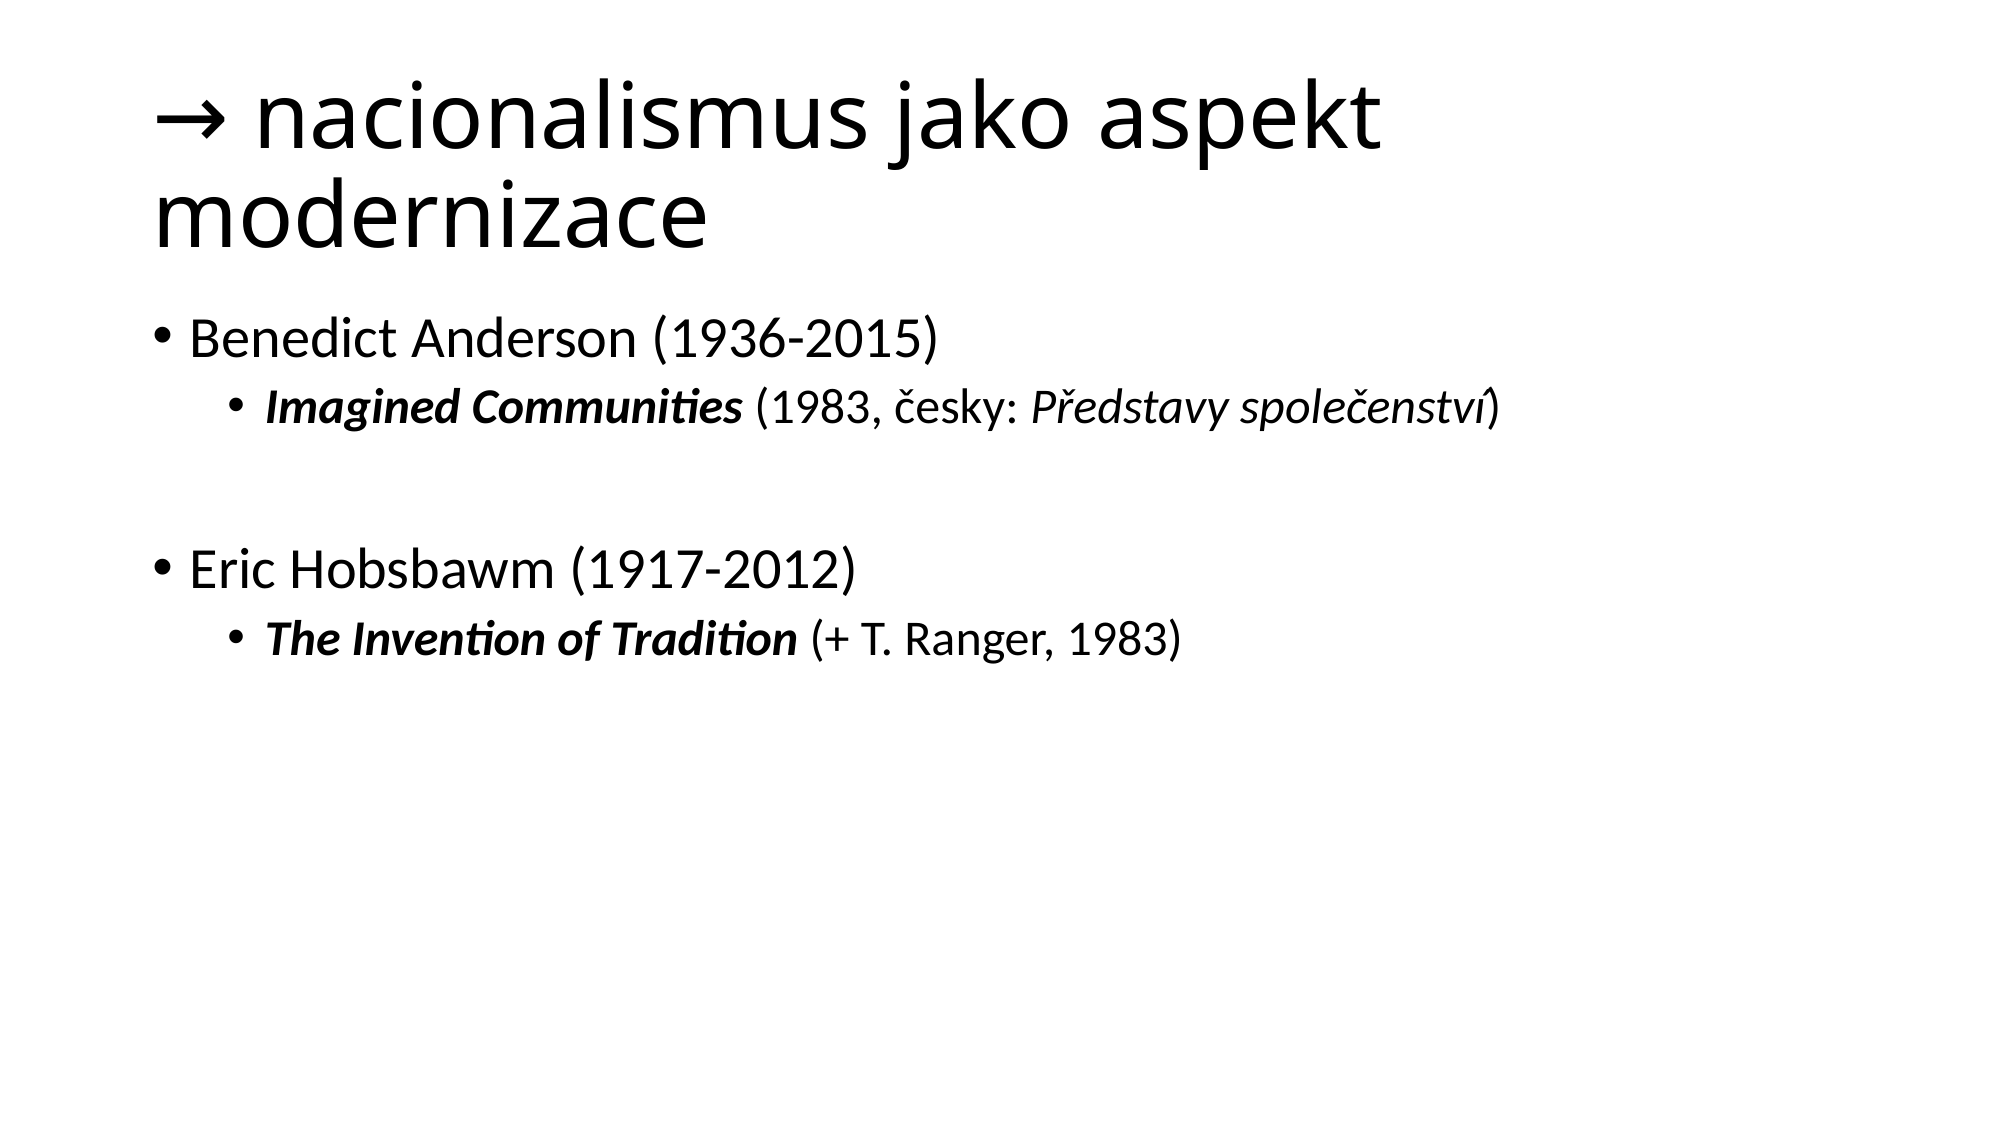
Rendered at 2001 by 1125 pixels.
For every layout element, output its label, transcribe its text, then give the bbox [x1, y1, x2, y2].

title → nacionalismus jako aspekt modernizace [137, 59, 1863, 278]
list Benedict Anderson (1936-2015) Imagined Communities (1983, česky: Představy společenství) Eric Hobsbawm (1917-2012) The Invention of Tradition (+ T. Ranger, 1983) [137, 299, 1863, 1014]
